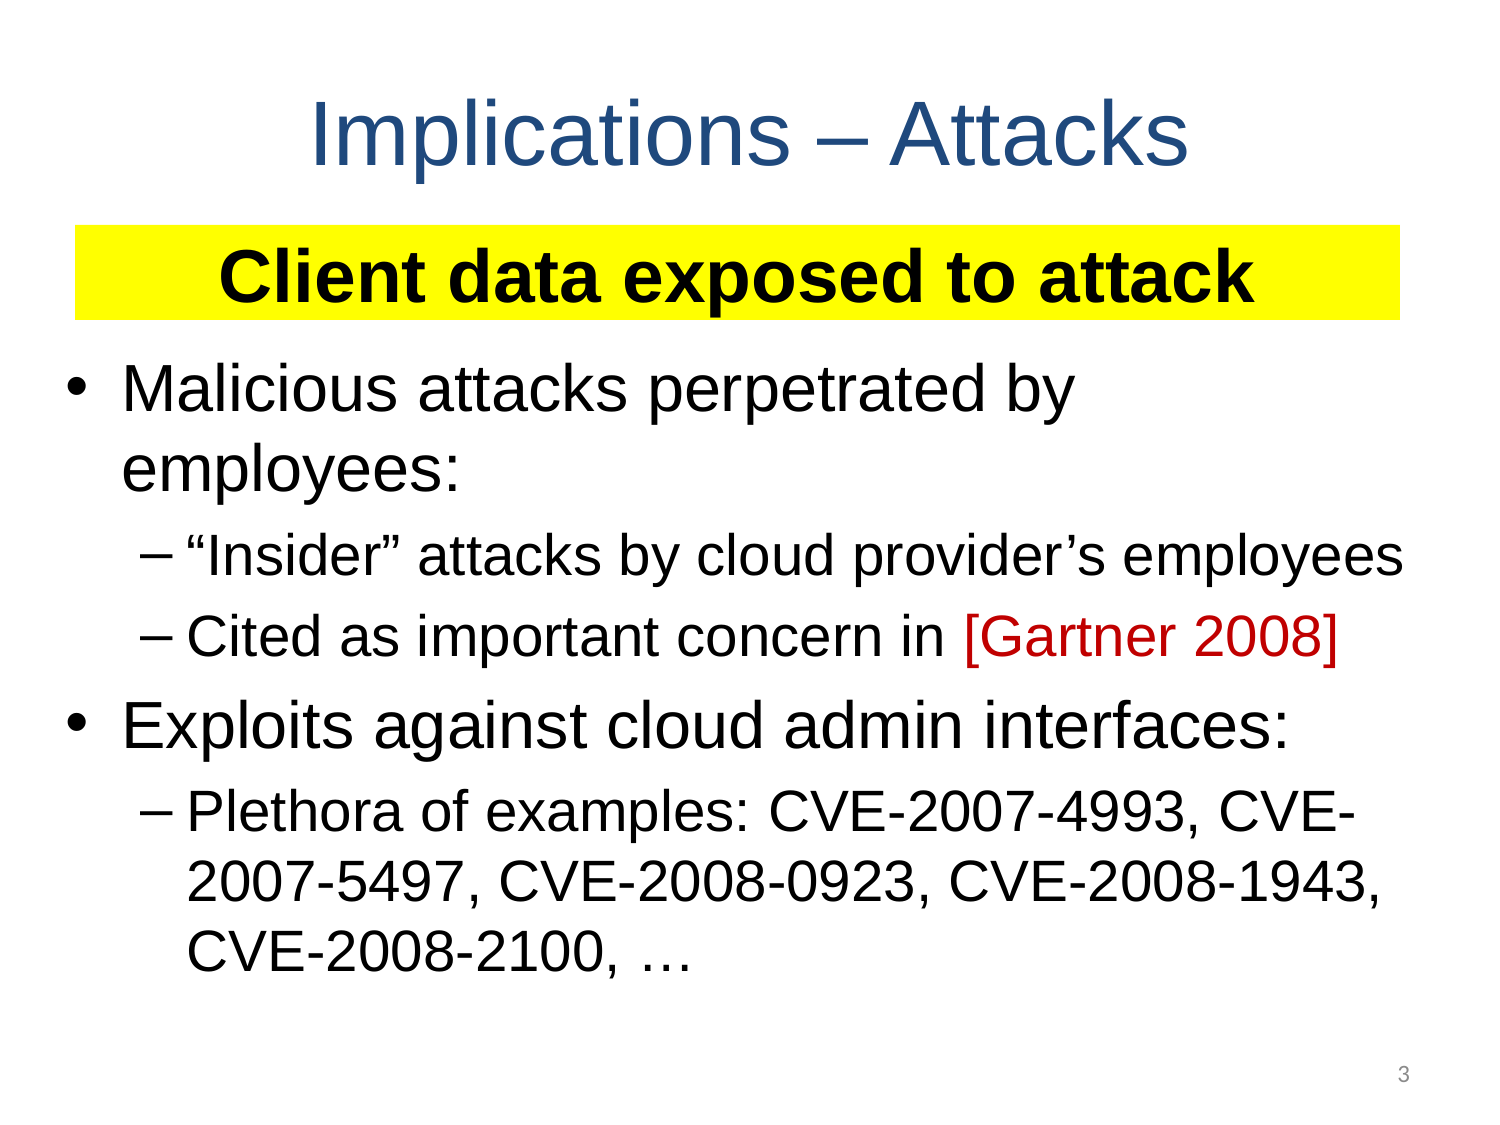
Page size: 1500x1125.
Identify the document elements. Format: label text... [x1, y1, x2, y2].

list Malicious attacks perpetrated by employees: “Insider” attacks by cloud provider’s employees Cited as important concern in [Gartner 2008] Exploits against cloud admin interfaces: Plethora of examples: CVE-2007-4993, CVE-2007-5497, CVE-2008-0923, CVE-2008-1943, CVE-2008-2100, … [50, 337, 1450, 1038]
text_box Client data exposed to attack [73, 223, 1402, 322]
title Implications – Attacks [75, 24, 1425, 233]
slide_number 3 [1074, 1042, 1425, 1103]
